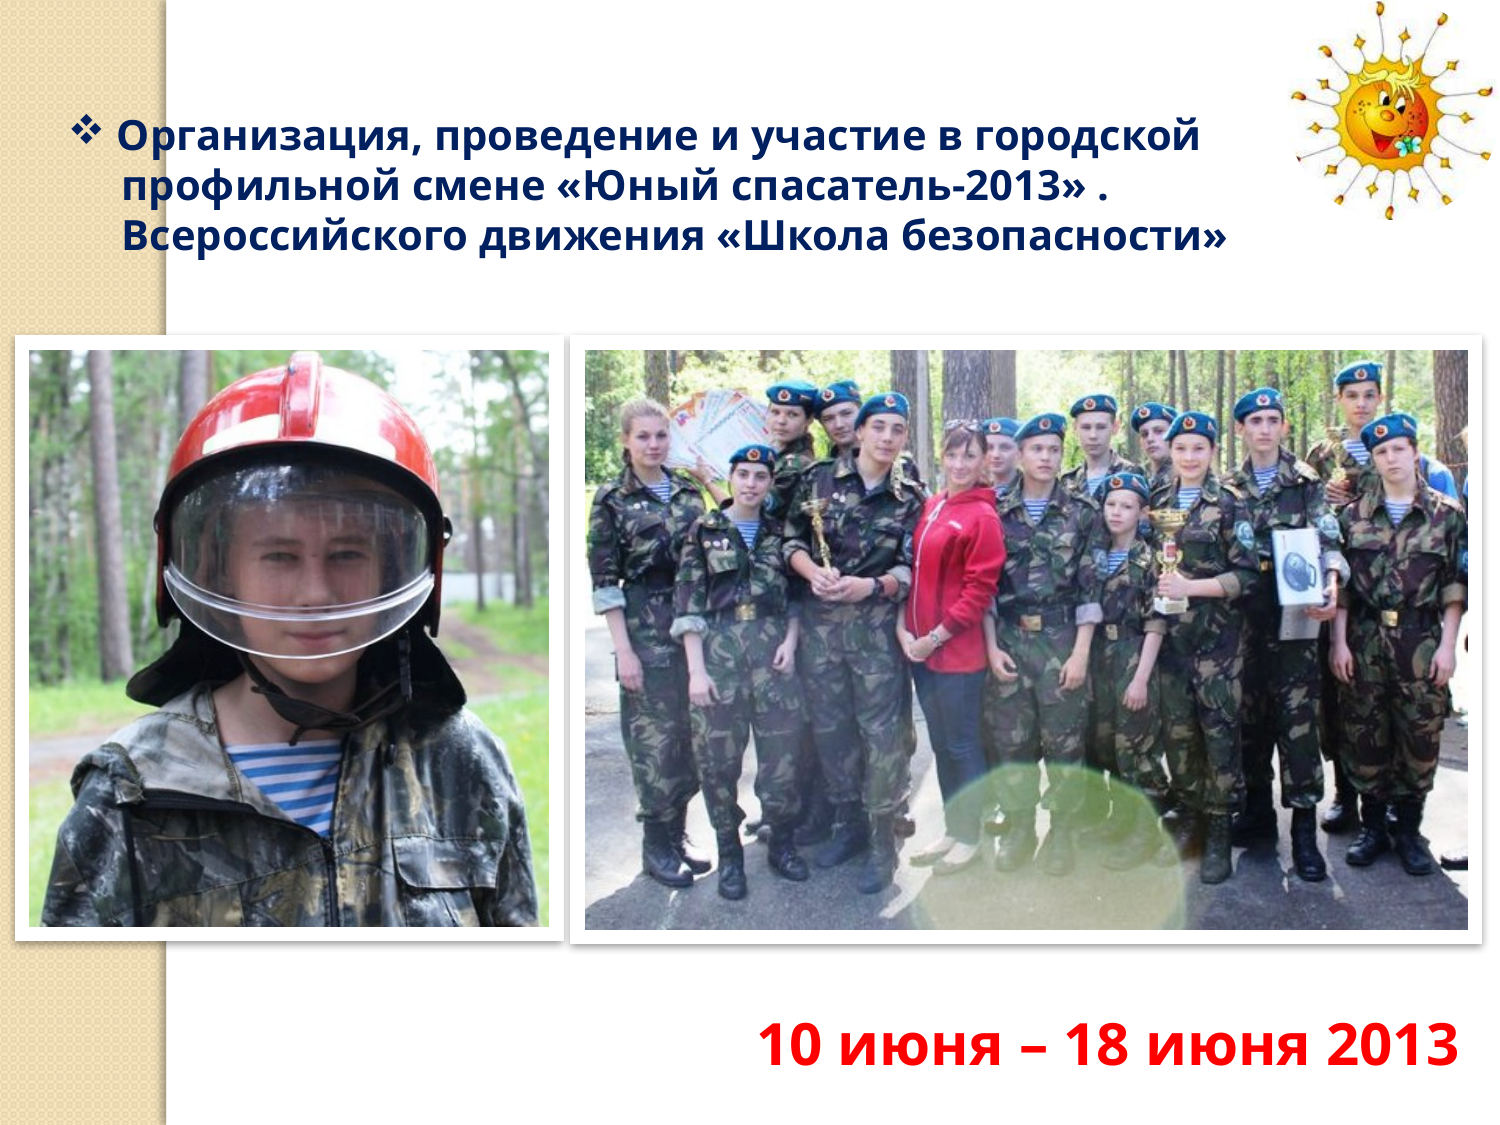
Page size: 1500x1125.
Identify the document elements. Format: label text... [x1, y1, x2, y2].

picture [584, 349, 1468, 930]
text_box 10 июня – 18 июня 2013 [738, 999, 1478, 1085]
text_box Организация, проведение и участие в городской профильной смене «Юный спасатель-2013» . Всероссийского движения «Школа безопасности» [53, 101, 1500, 267]
picture [29, 349, 550, 928]
picture [1286, 0, 1500, 221]
